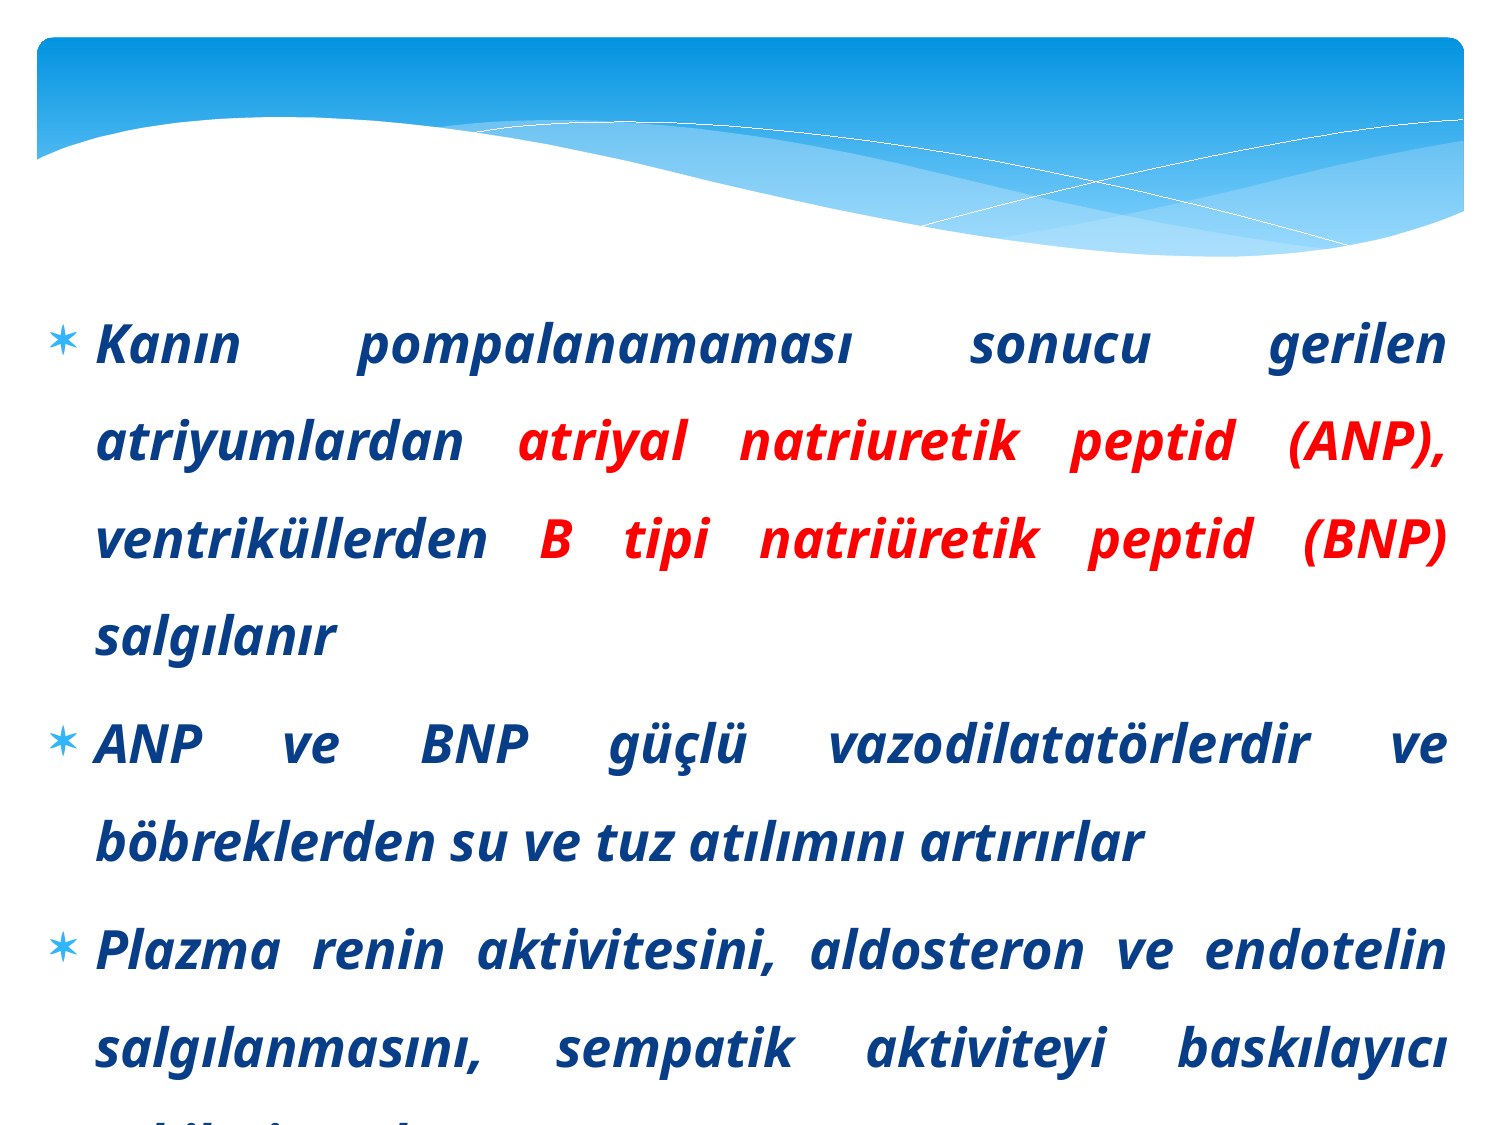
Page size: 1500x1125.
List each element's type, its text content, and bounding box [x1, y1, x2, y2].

text_box Kanın pompalanamaması sonucu gerilen atriyumlardan atriyal natriuretik peptid (ANP), ventriküllerden B tipi natriüretik peptid (BNP) salgılanır ANP ve BNP güçlü vazodilatatörlerdir ve böbreklerden su ve tuz atılımını artırırlar Plazma renin aktivitesini, aldosteron ve endotelin salgılanmasını, sempatik aktiviteyi baskılayıcı etkileri vardır Böylece kısır döngü kırılmaya çalışılır [35, 269, 1465, 1125]
